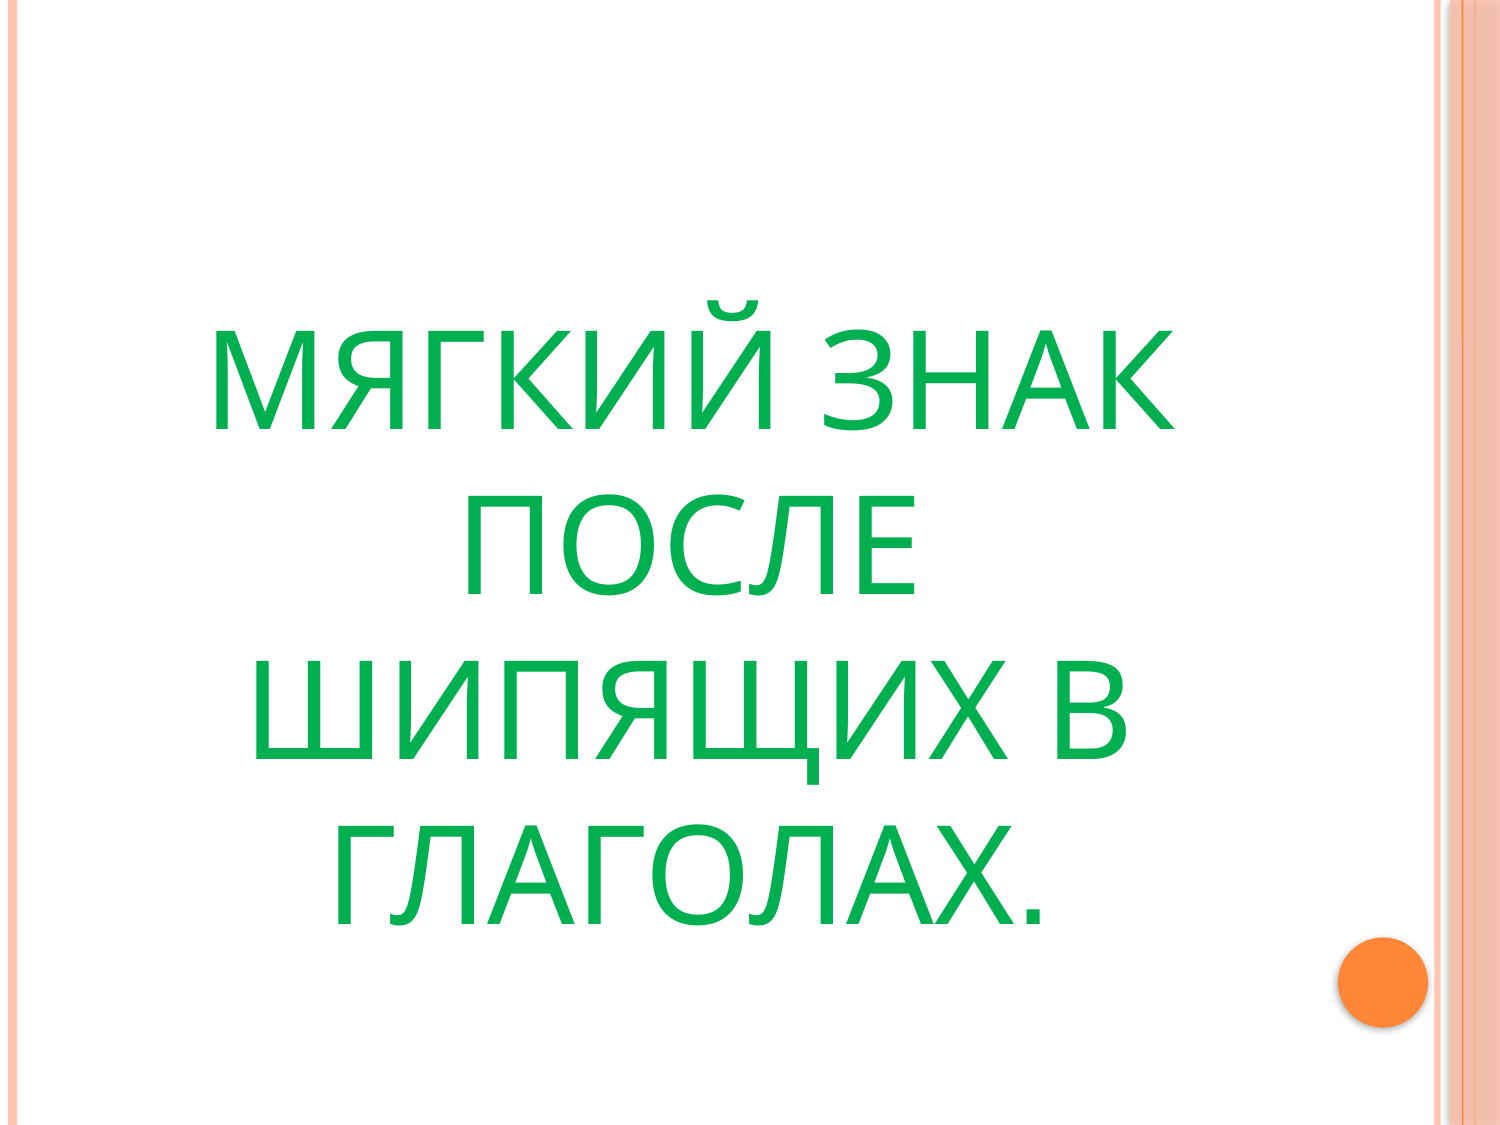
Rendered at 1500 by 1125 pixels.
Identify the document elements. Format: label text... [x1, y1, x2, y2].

title МЯГКИЙ ЗНАК ПОСЛЕ ШИПЯЩИХ В ГЛАГОЛАХ. [76, 148, 1302, 960]
